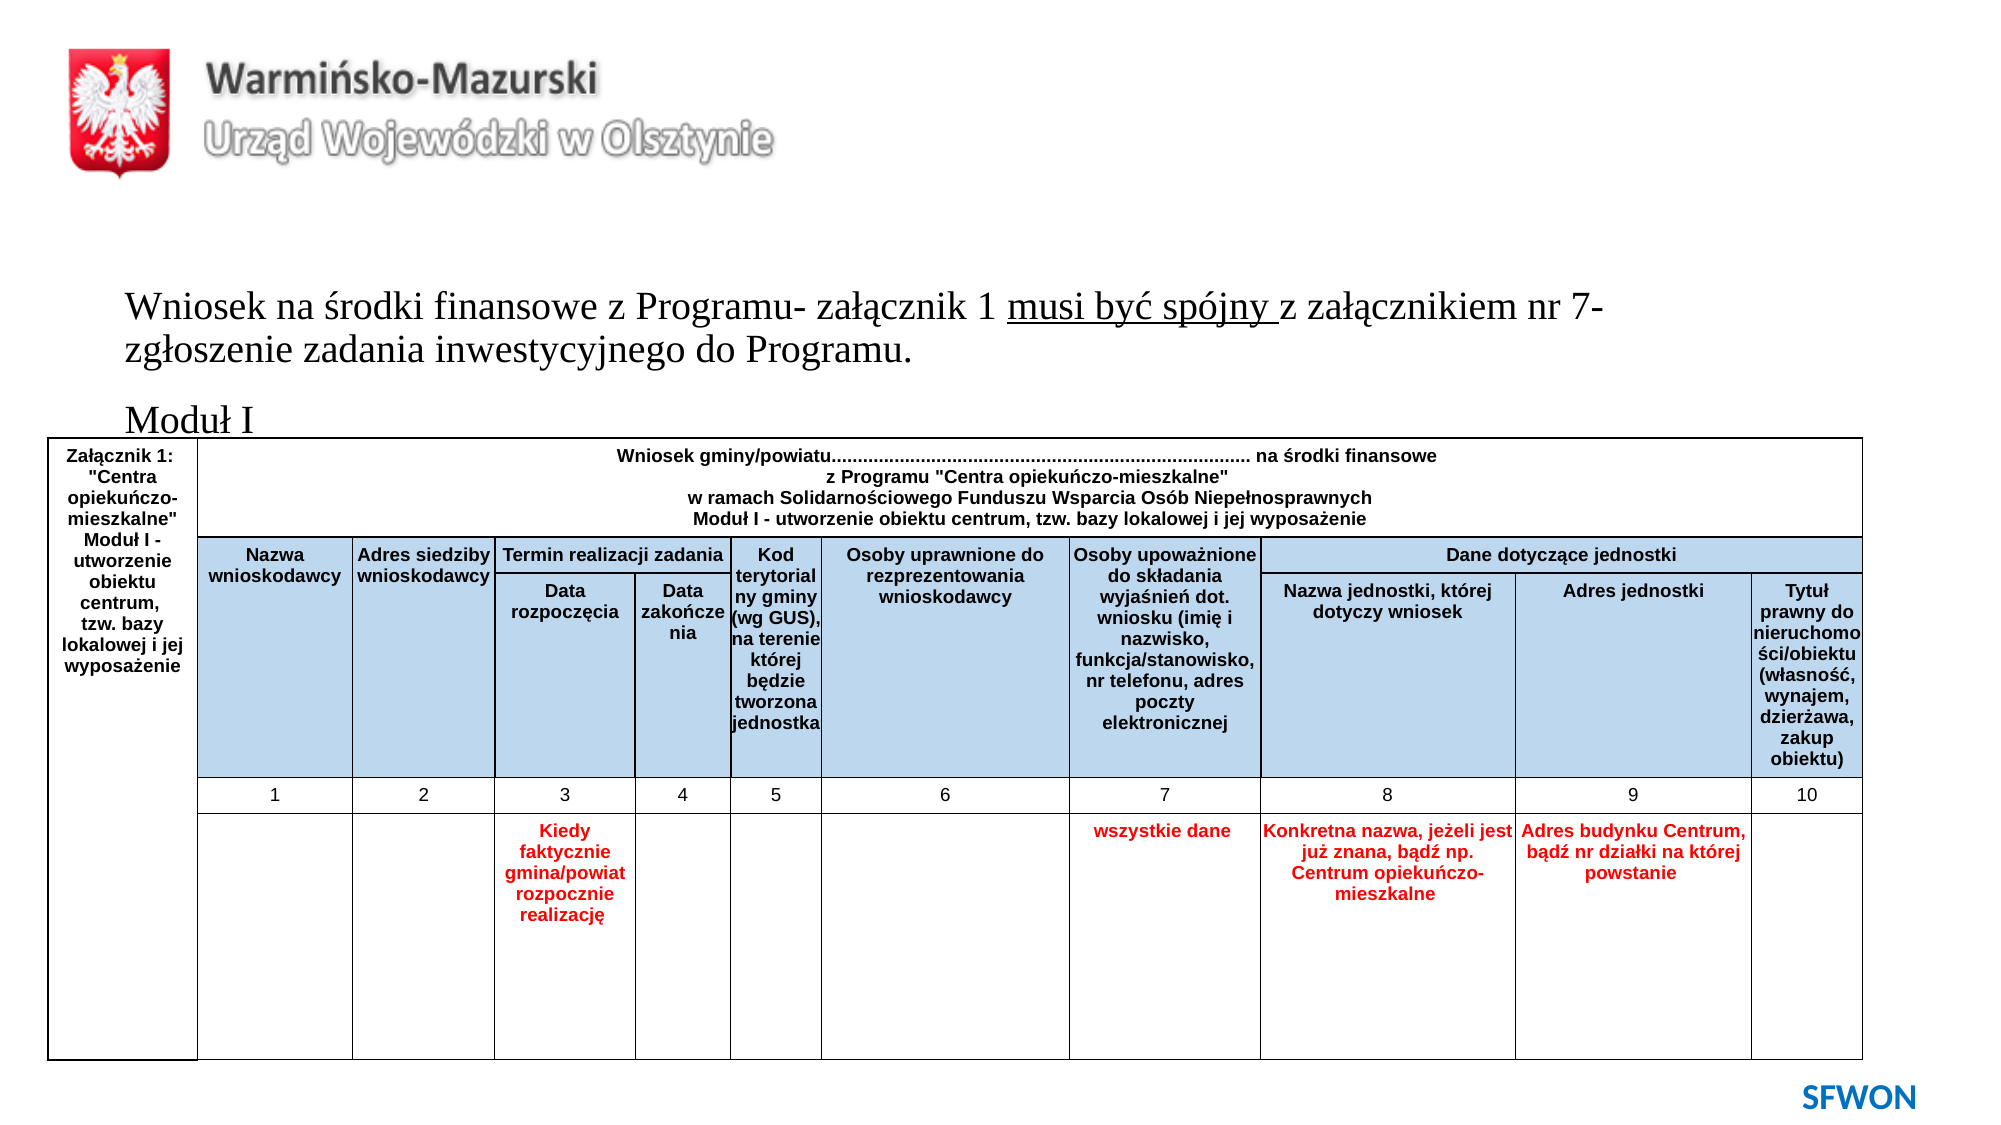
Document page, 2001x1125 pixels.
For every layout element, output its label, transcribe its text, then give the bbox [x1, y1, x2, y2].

table_cell Termin realizacji zadania [496, 538, 730, 572]
table_cell Adres jednostki [1516, 574, 1751, 777]
table_cell [353, 814, 494, 1059]
table_cell 8 [1261, 778, 1515, 813]
table_cell wszystkie dane [1070, 814, 1260, 1059]
table_cell Kiedy faktycznie gmina/powiat rozpocznie realizację [495, 814, 635, 1059]
table_cell [636, 814, 730, 1059]
table_cell 9 [1516, 778, 1751, 813]
text_box Wniosek na środki finansowe z Programu- załącznik 1 musi być spójny z załącznikiem nr 7-zgłoszenie zadania inwestycyjnego do Programu. Moduł I [109, 218, 1746, 437]
table_cell Nazwa jednostki, której dotyczy wniosek [1262, 574, 1515, 777]
table_cell Nazwa wnioskodawcy [198, 538, 352, 777]
table_cell [1752, 814, 1862, 1059]
table_cell [822, 814, 1069, 1059]
table_cell [731, 814, 821, 1059]
table_cell 2 [353, 778, 494, 813]
table_cell Data rozpoczęcia [496, 574, 634, 777]
table_cell Dane dotyczące jednostki [1262, 538, 1862, 572]
table_cell Data zakończenia [636, 574, 730, 777]
table_header Wniosek gminy/powiatu................................................................................ na środki finansowe z Programu "Centra opiekuńczo-mieszkalne" w ramach Solidarnościowego Funduszu Wsparcia Osób Niepełnosprawnych Moduł I - utworzenie obiektu centrum, tzw. bazy lokalowej i jej wyposażenie [198, 439, 1862, 536]
text_box SFWON [1761, 1070, 1959, 1125]
table_cell Adres siedziby wnioskodawcy [353, 538, 494, 777]
table_cell 4 [636, 778, 730, 813]
table_cell [198, 814, 352, 1059]
table_header Załącznik 1: "Centra opiekuńczo-mieszkalne" Moduł I - utworzenie obiektu centrum, tzw. bazy lokalowej i jej wyposażenie [49, 439, 197, 1059]
table_cell 7 [1070, 778, 1260, 813]
table_cell Adres budynku Centrum, bądź nr działki na której powstanie [1516, 814, 1751, 1059]
table_cell 5 [731, 778, 821, 813]
table_cell Osoby upoważnione do składania wyjaśnień dot. wniosku (imię i nazwisko, funkcja/stanowisko, nr telefonu, adres poczty elektronicznej [1070, 538, 1260, 777]
table_cell 10 [1752, 778, 1862, 813]
table_cell 1 [198, 778, 352, 813]
table_cell 3 [495, 778, 635, 813]
picture [0, 0, 875, 244]
table_cell 6 [822, 778, 1069, 813]
table_cell Osoby uprawnione do rezprezentowania wnioskodawcy [822, 538, 1069, 777]
table_cell Tytuł prawny do nieruchomości/obiektu (własność, wynajem, dzierżawa, zakup obiektu) [1752, 574, 1862, 777]
table_cell Kod terytorialny gminy (wg GUS), na terenie której będzie tworzona jednostka [732, 538, 821, 777]
table_cell Konkretna nazwa, jeżeli jest już znana, bądź np. Centrum opiekuńczo-mieszkalne [1261, 814, 1515, 1059]
